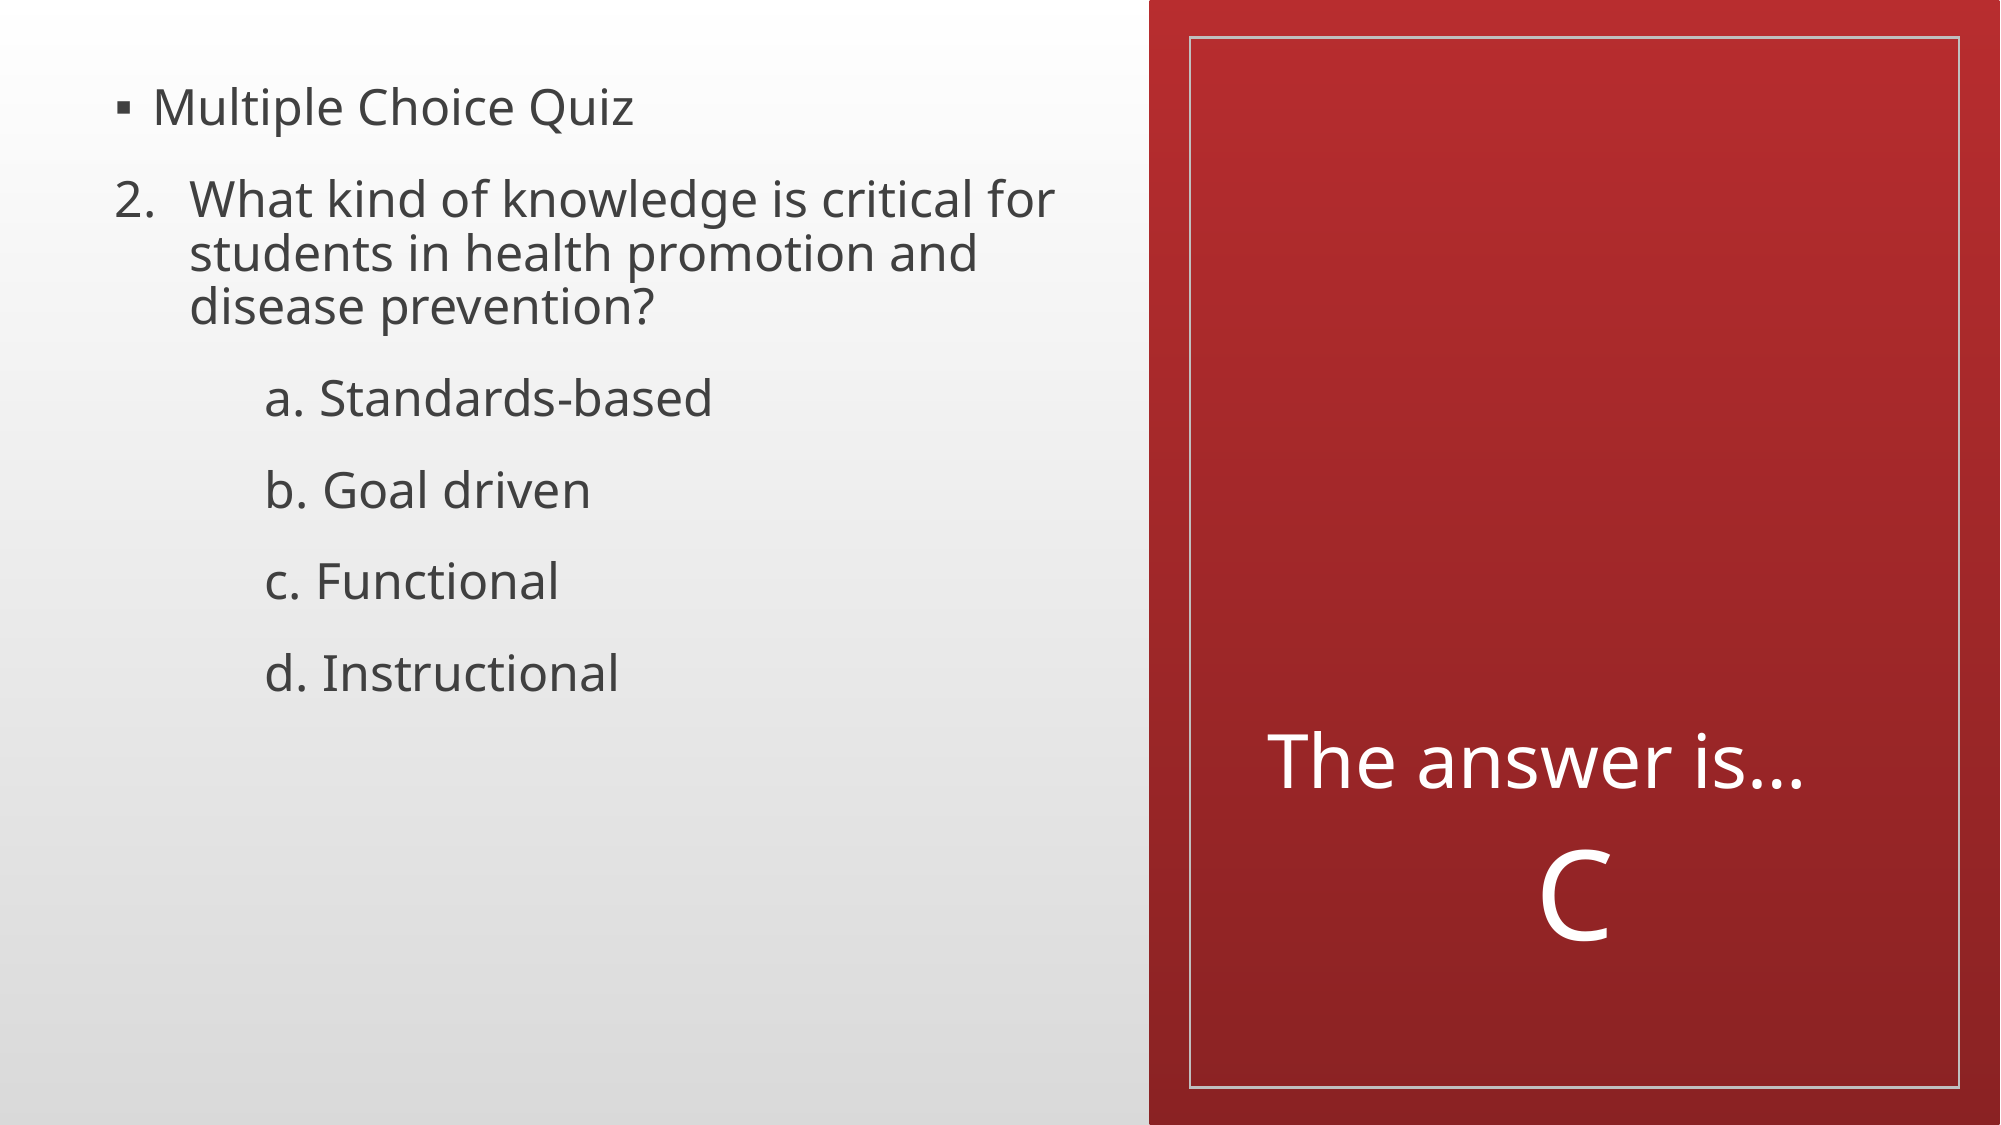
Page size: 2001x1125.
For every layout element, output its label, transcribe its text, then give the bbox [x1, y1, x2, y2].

list Multiple Choice Quiz What kind of knowledge is critical for students in health promotion and disease prevention? a. Standards-based b. Goal driven c. Functional d. Instructional [99, 75, 1075, 1050]
list C [1252, 825, 1898, 1050]
title The answer is… [1252, 525, 1898, 813]
